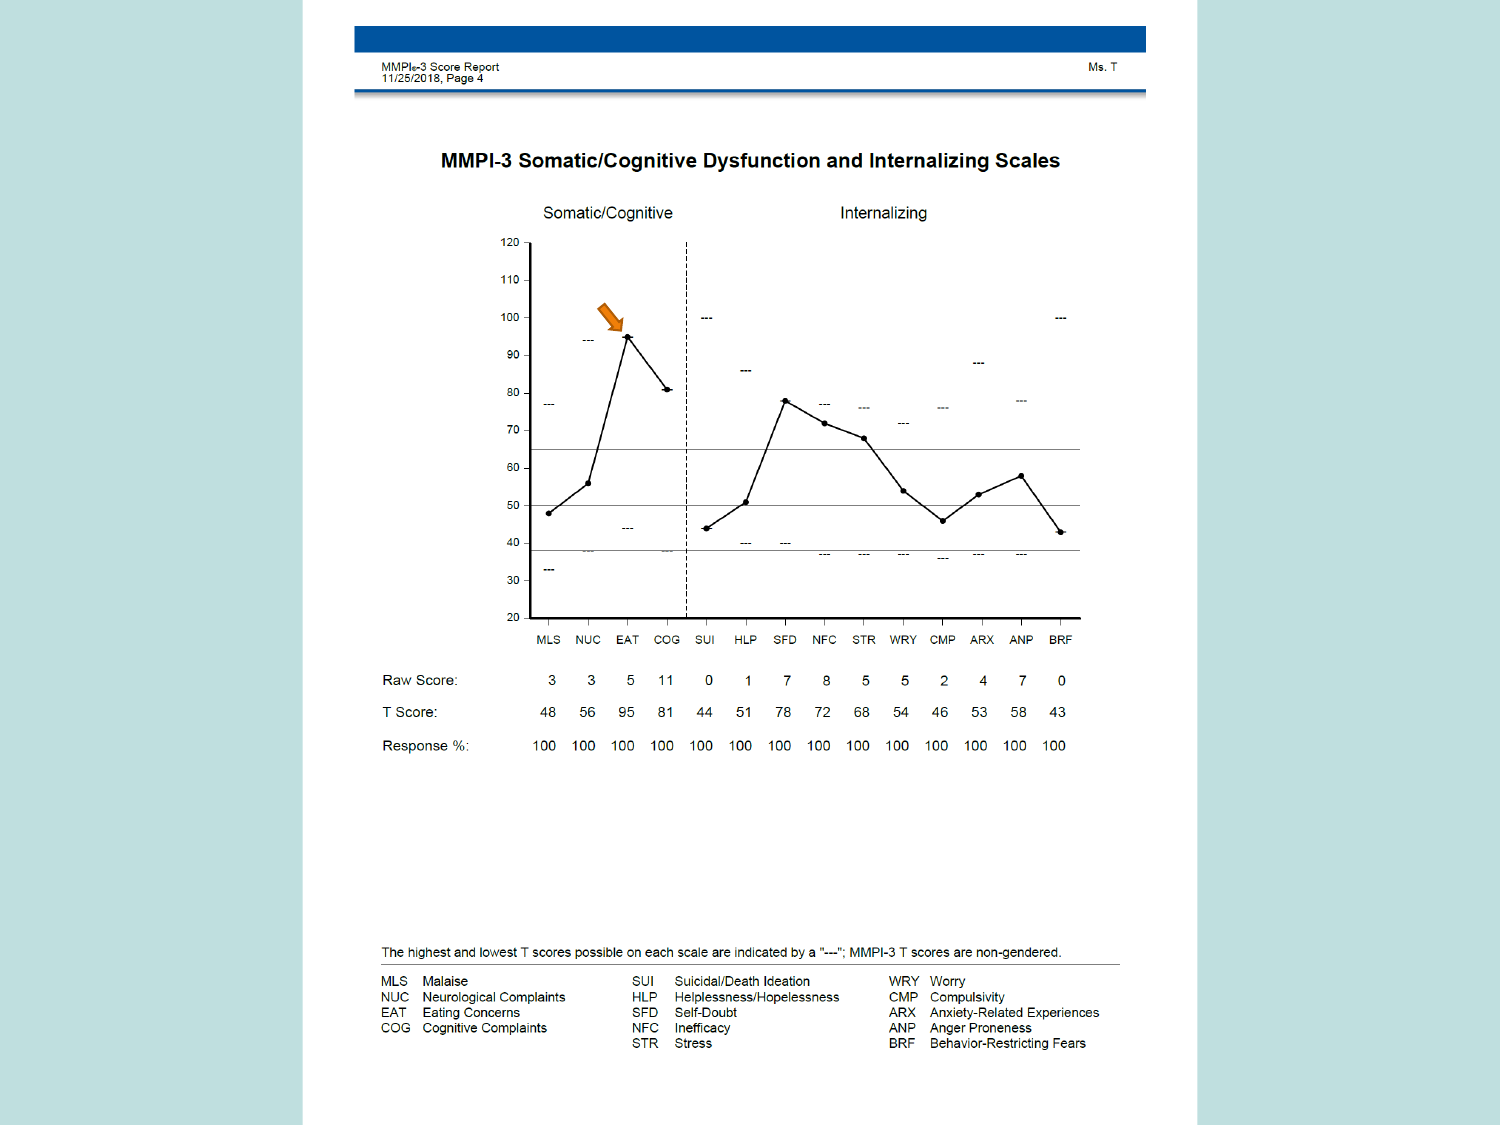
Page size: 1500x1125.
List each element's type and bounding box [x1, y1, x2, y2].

picture [302, 0, 1198, 1125]
